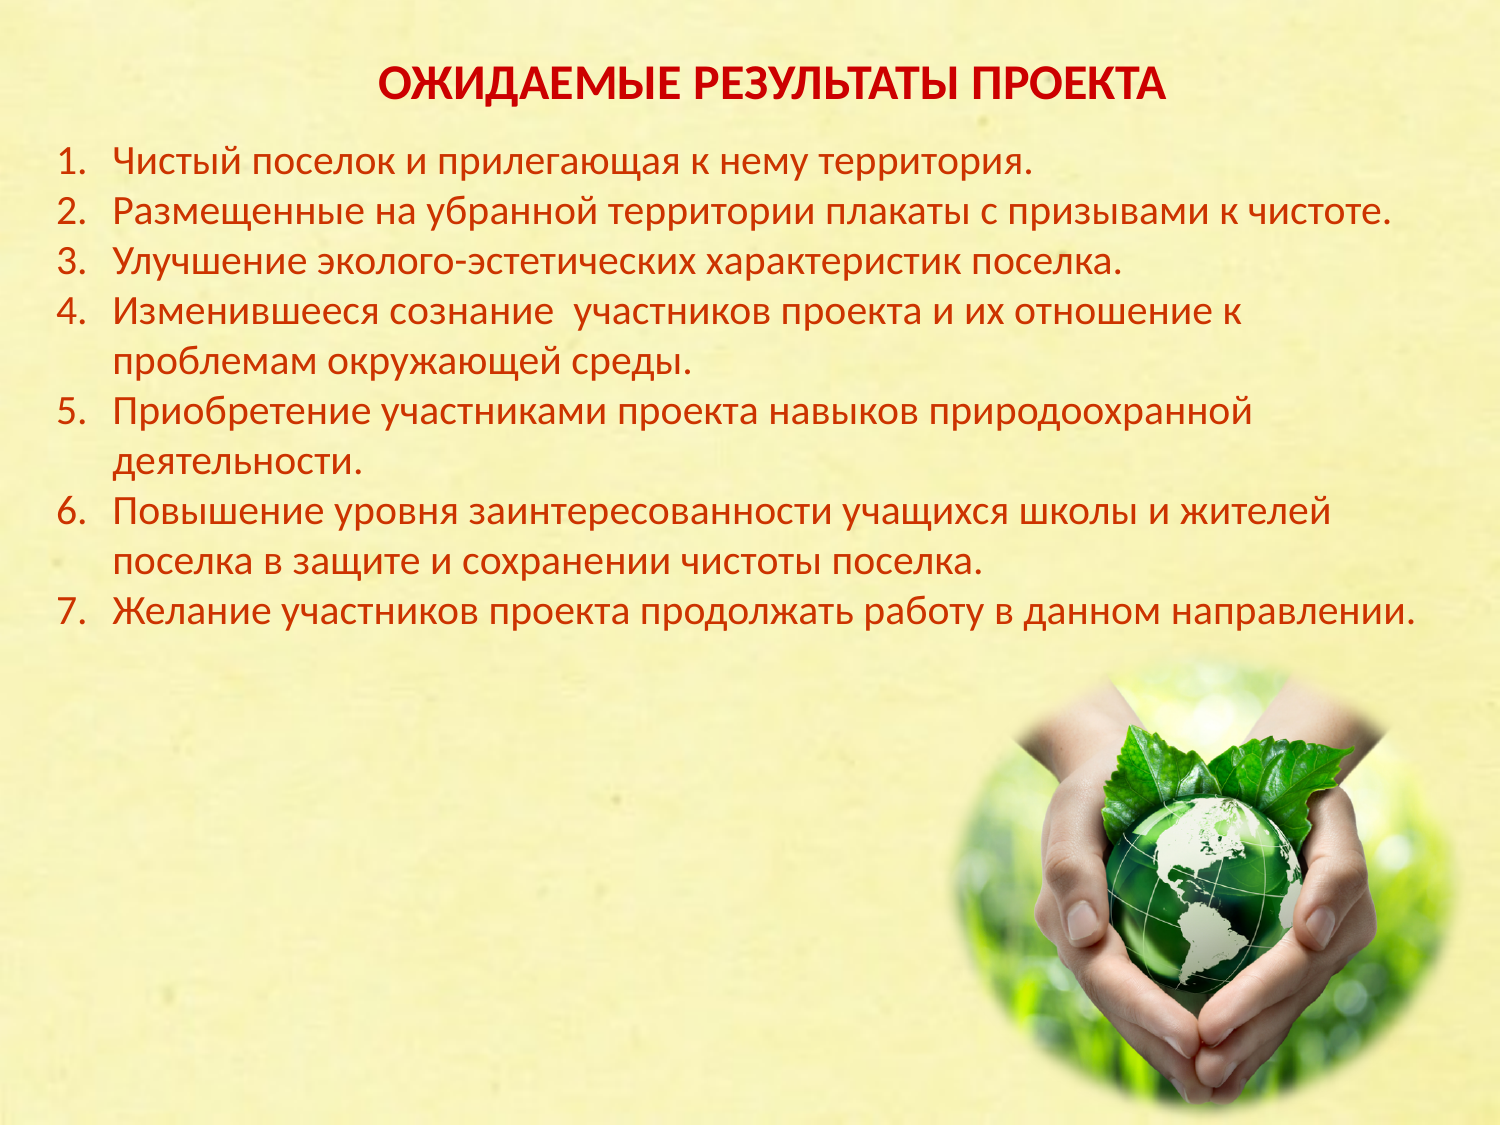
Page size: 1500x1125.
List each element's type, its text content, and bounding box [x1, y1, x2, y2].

picture [0, 0, 1500, 1125]
text_box ОЖИДАЕМЫЕ РЕЗУЛЬТАТЫ ПРОЕКТА [364, 42, 1183, 118]
text_box Чистый поселок и прилегающая к нему территория. Размещенные на убранной территории плакаты с призывами к чистоте. Улучшение эколого-эстетических характеристик поселка. Изменившееся сознание участников проекта и их отношение к проблемам окружающей среды. Приобретение участниками проекта навыков природоохранной деятельности. Повышение уровня заинтересованности учащихся школы и жителей поселка в защите и сохранении чистоты поселка. Желание участников проекта продолжать работу в данном направлении. [41, 125, 1447, 776]
